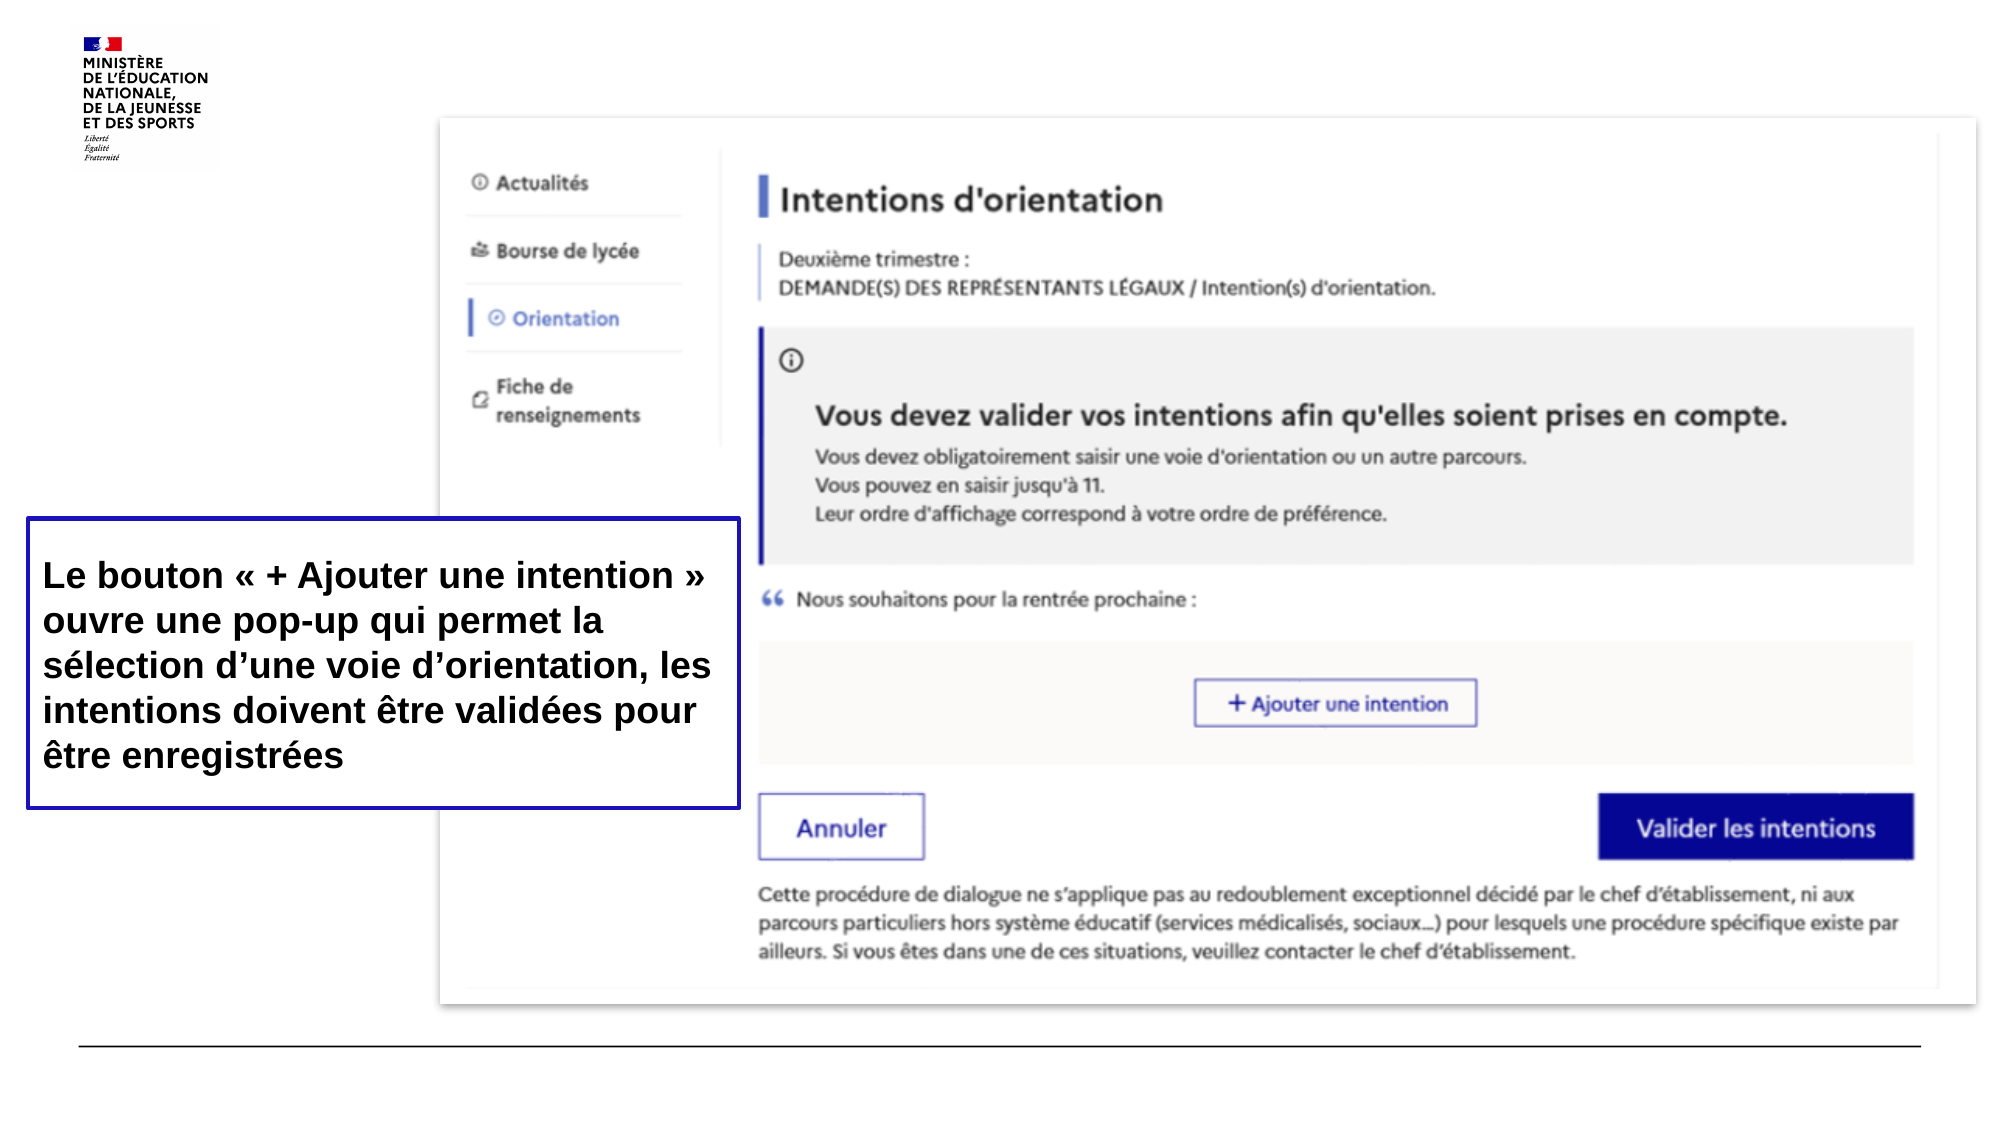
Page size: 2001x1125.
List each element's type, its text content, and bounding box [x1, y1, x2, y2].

text_box Le bouton « + Ajouter une intention » ouvre une pop-up qui permet la sélection d’une voie d’orientation, les intentions doivent être validées pour être enregistrées [26, 516, 448, 810]
picture [454, 132, 1962, 990]
picture [70, 23, 221, 174]
